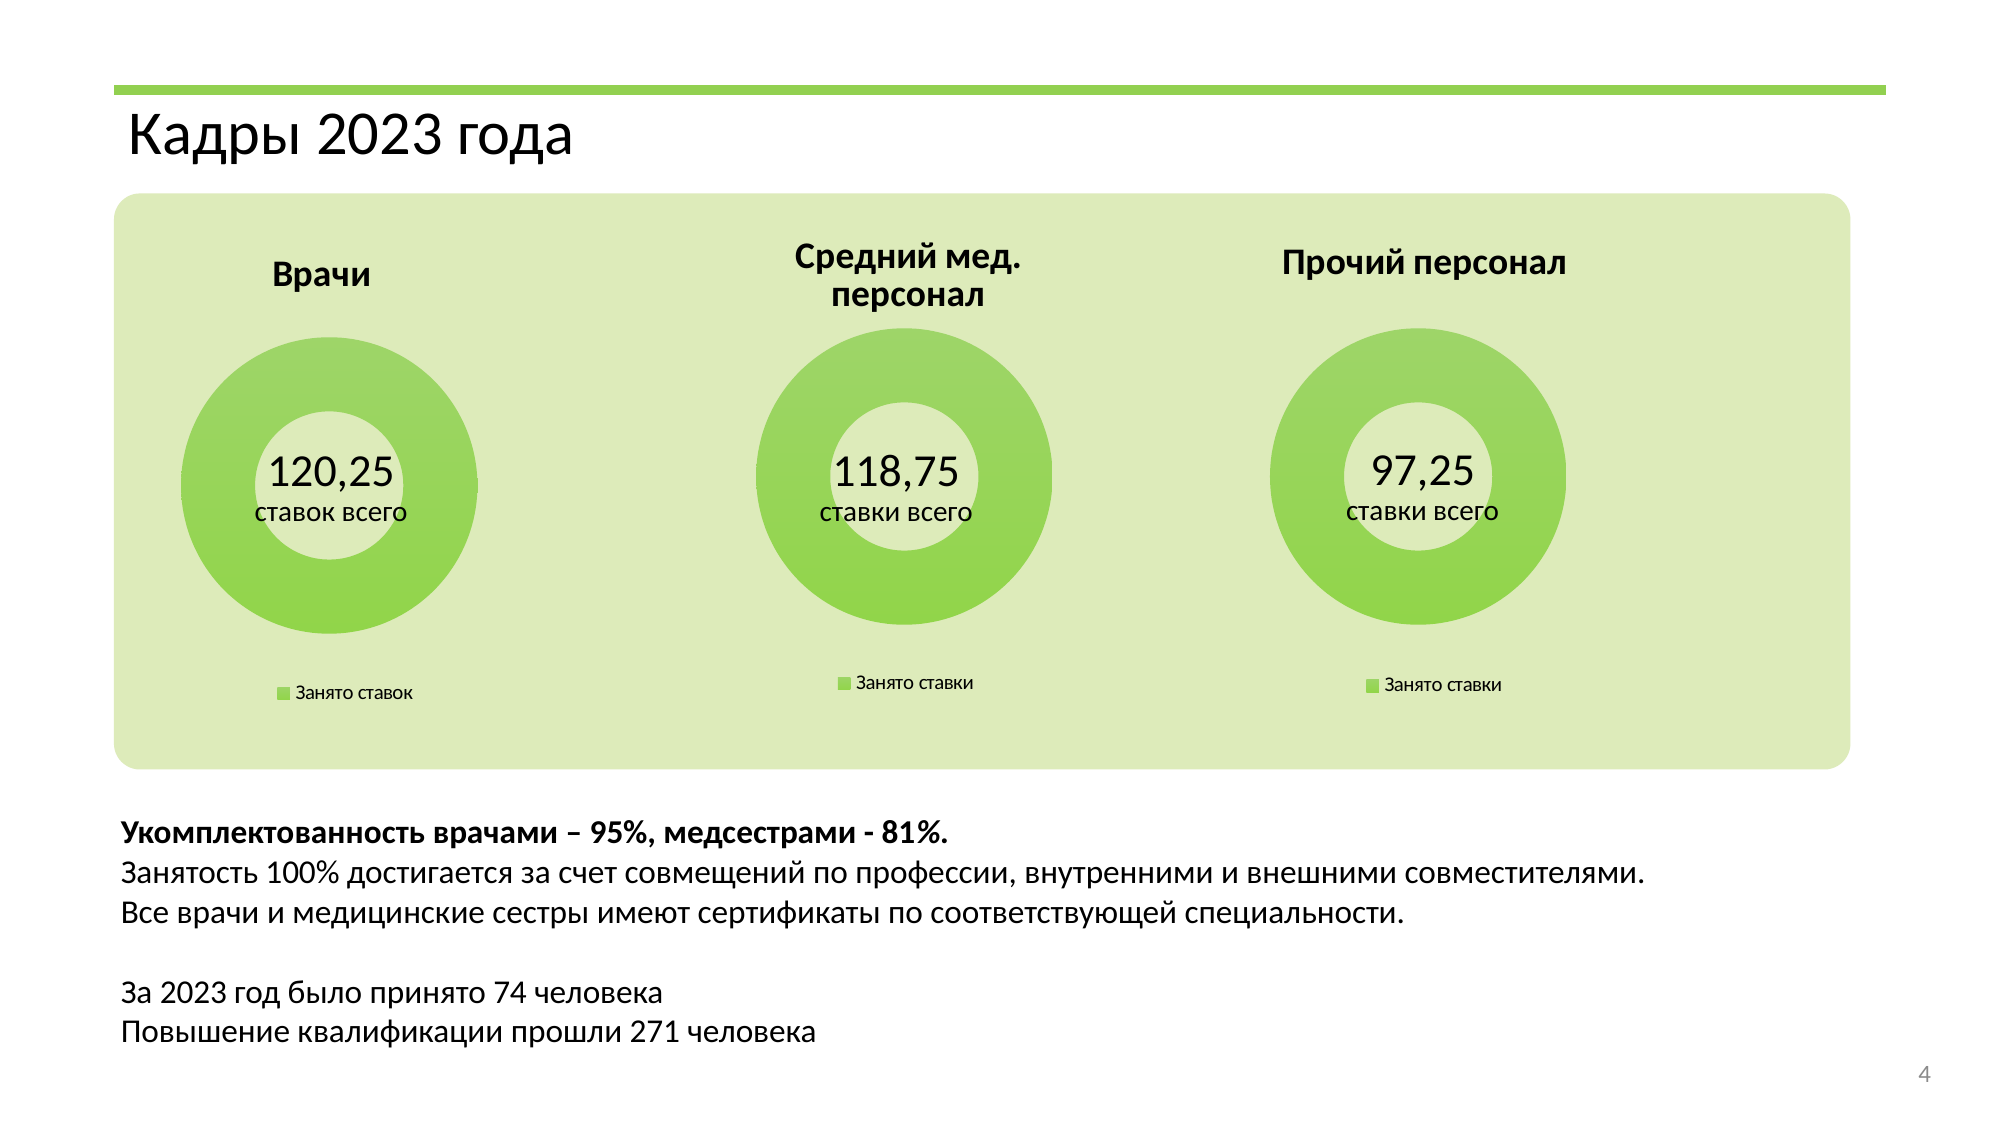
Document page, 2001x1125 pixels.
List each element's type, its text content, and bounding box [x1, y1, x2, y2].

slide_number 4 [1496, 1042, 1947, 1103]
text_box [112, 192, 1852, 771]
chart [675, 222, 1172, 761]
text_box Укомплектованность врачами – 95%, медсестрами - 81%. Занятость 100% достигается за счет совмещений по профессии, внутренними и внешними совместителями. Все врачи и медицинские сестры имеют сертификаты по соответствующей специальности. За 2023 год было принято 74 человека Повышение квалификации прошли 271 человека [106, 802, 1891, 1057]
chart [1188, 222, 1686, 761]
chart [100, 231, 597, 770]
title Кадры 2023 года [114, 95, 1839, 179]
